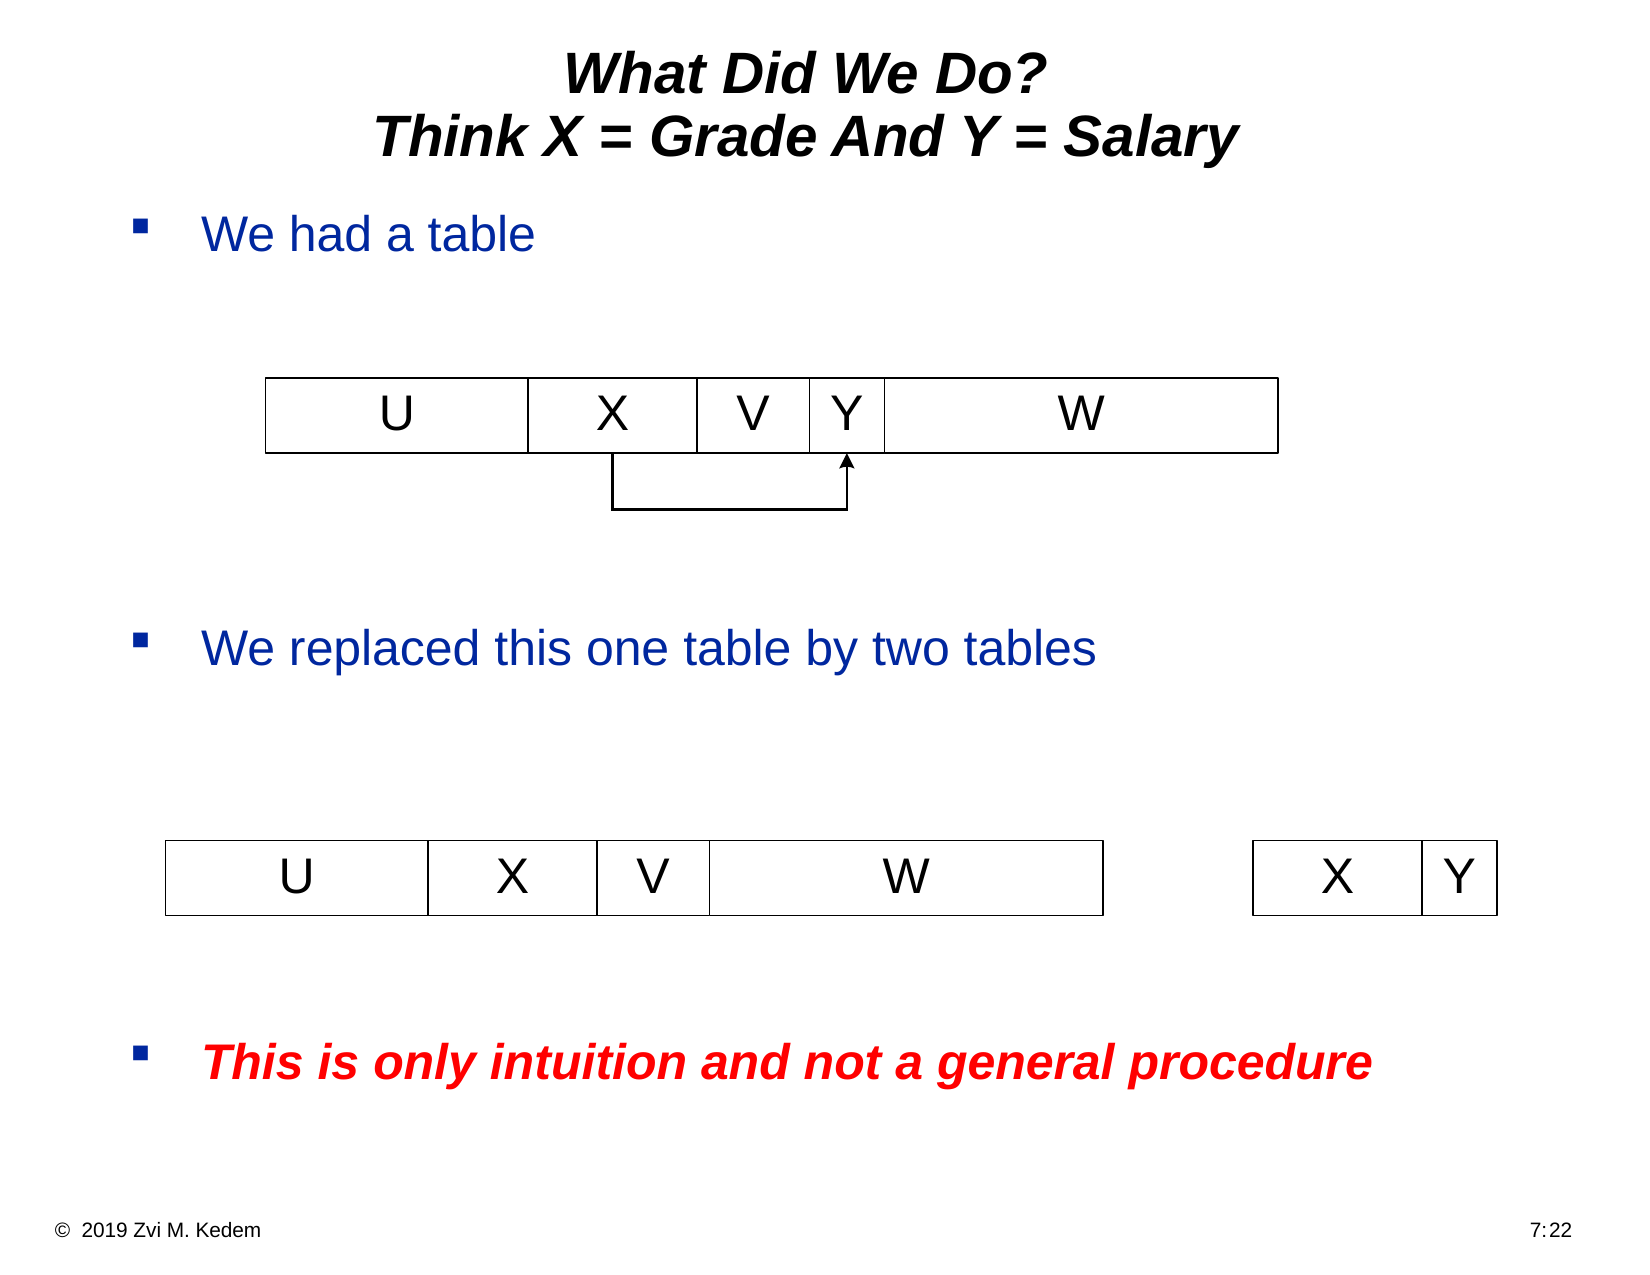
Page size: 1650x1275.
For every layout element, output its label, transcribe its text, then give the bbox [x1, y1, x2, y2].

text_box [162, 837, 1501, 919]
list We had a table We replaced this one table by two tables This is only intuition and not a general procedure [111, 199, 1513, 1201]
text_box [262, 374, 1282, 514]
title What Did We Do? Think X = Grade And Y = Salary [111, 36, 1501, 176]
